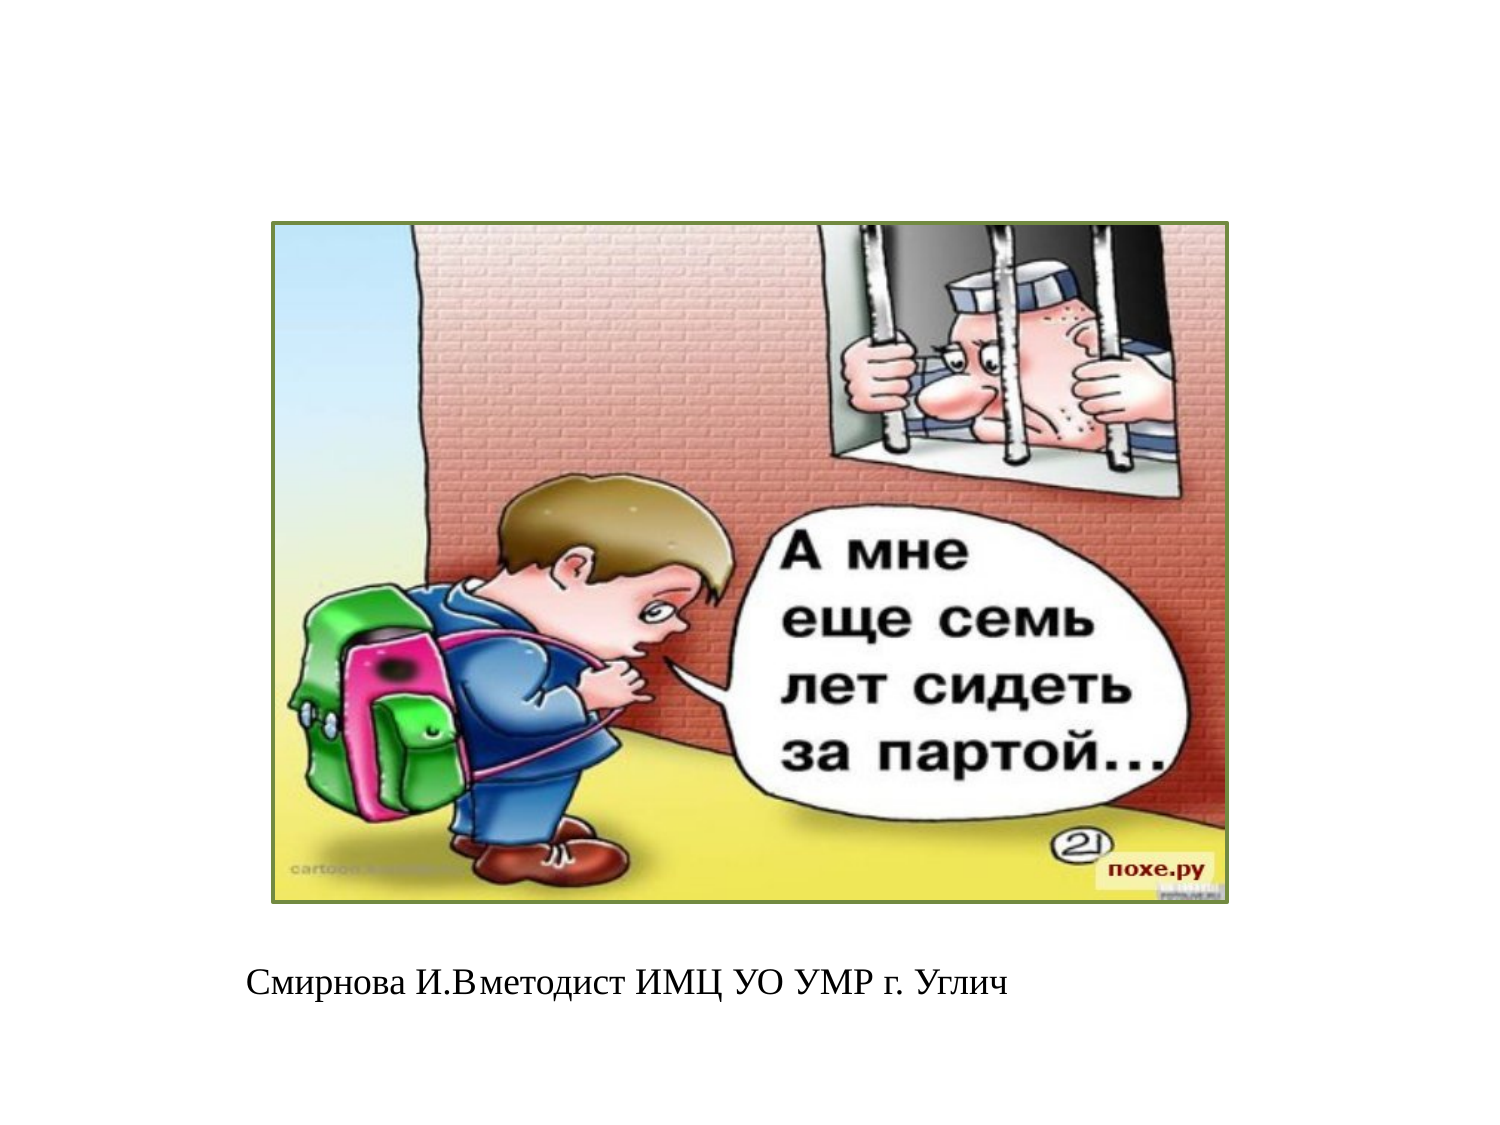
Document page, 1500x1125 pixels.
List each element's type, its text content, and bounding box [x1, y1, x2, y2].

text_box методист ИМЦ УО УМР г. Углич [464, 949, 1033, 1010]
picture [274, 224, 1226, 901]
text_box Смирнова И.В [231, 949, 464, 1010]
